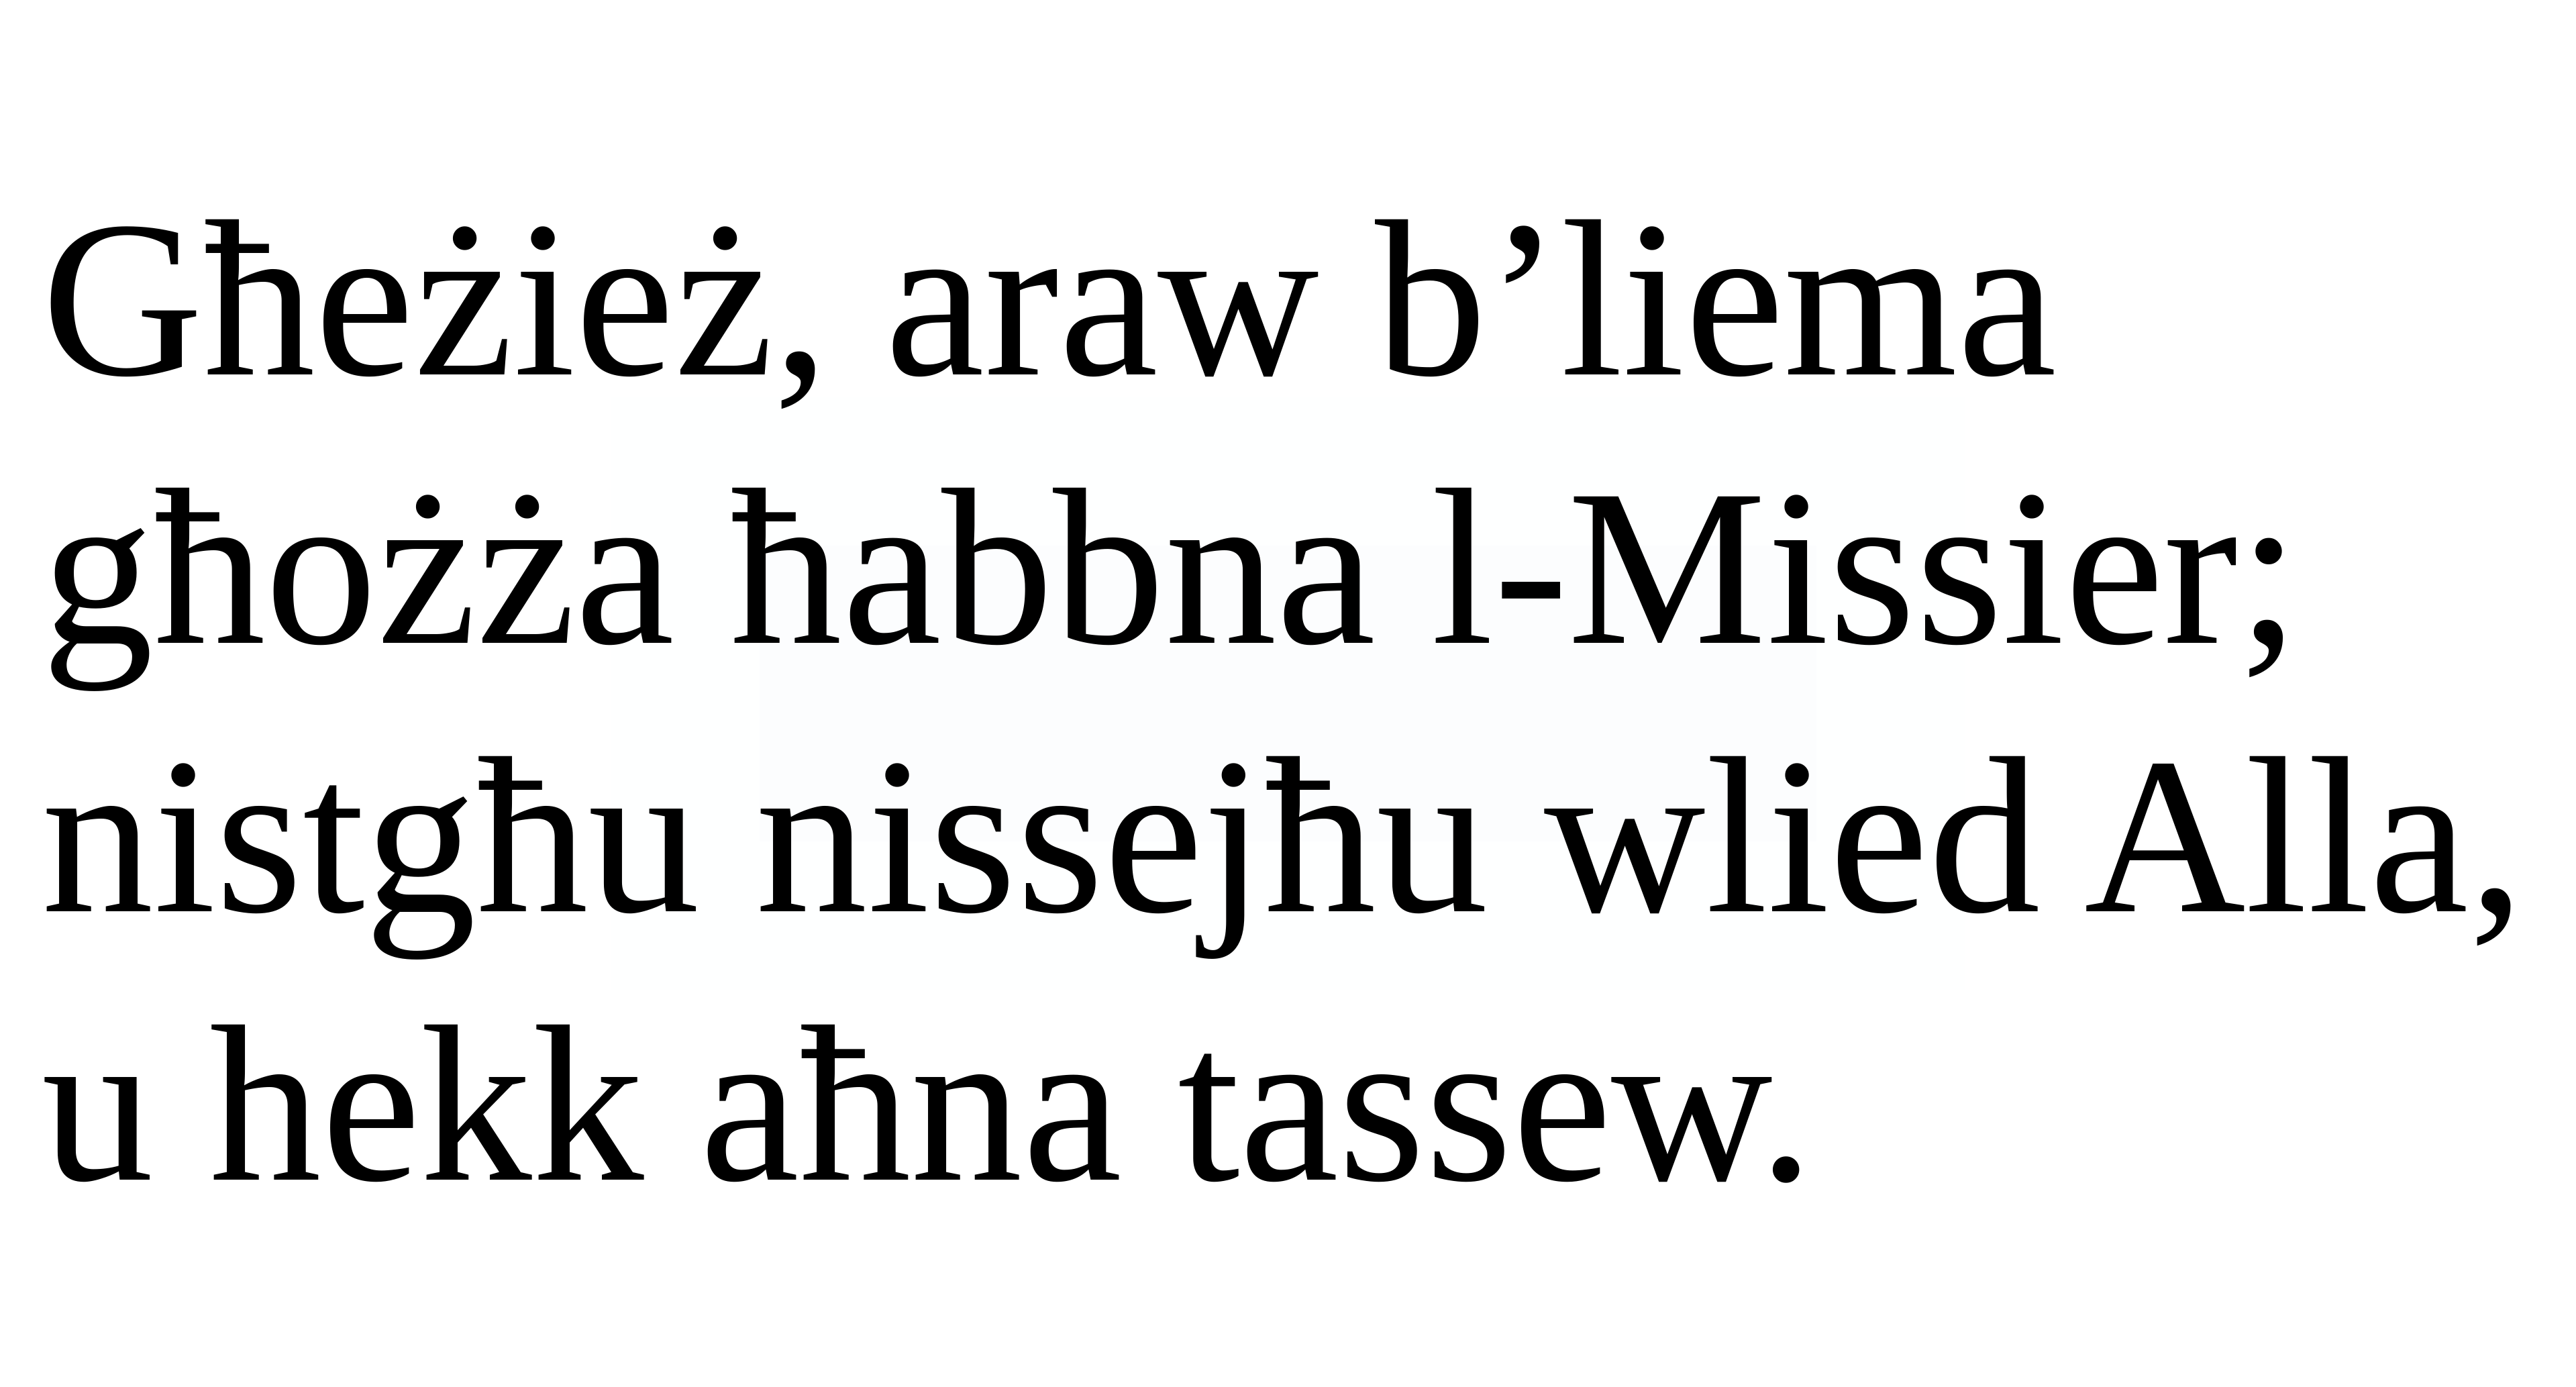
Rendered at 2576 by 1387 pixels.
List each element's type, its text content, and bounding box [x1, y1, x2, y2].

text_box Għeżież, araw b’liema għożża ħabbna l-Missier; nistgħu nissejħu wlied Alla, u hekk aħna tassew. [19, 140, 2557, 1236]
